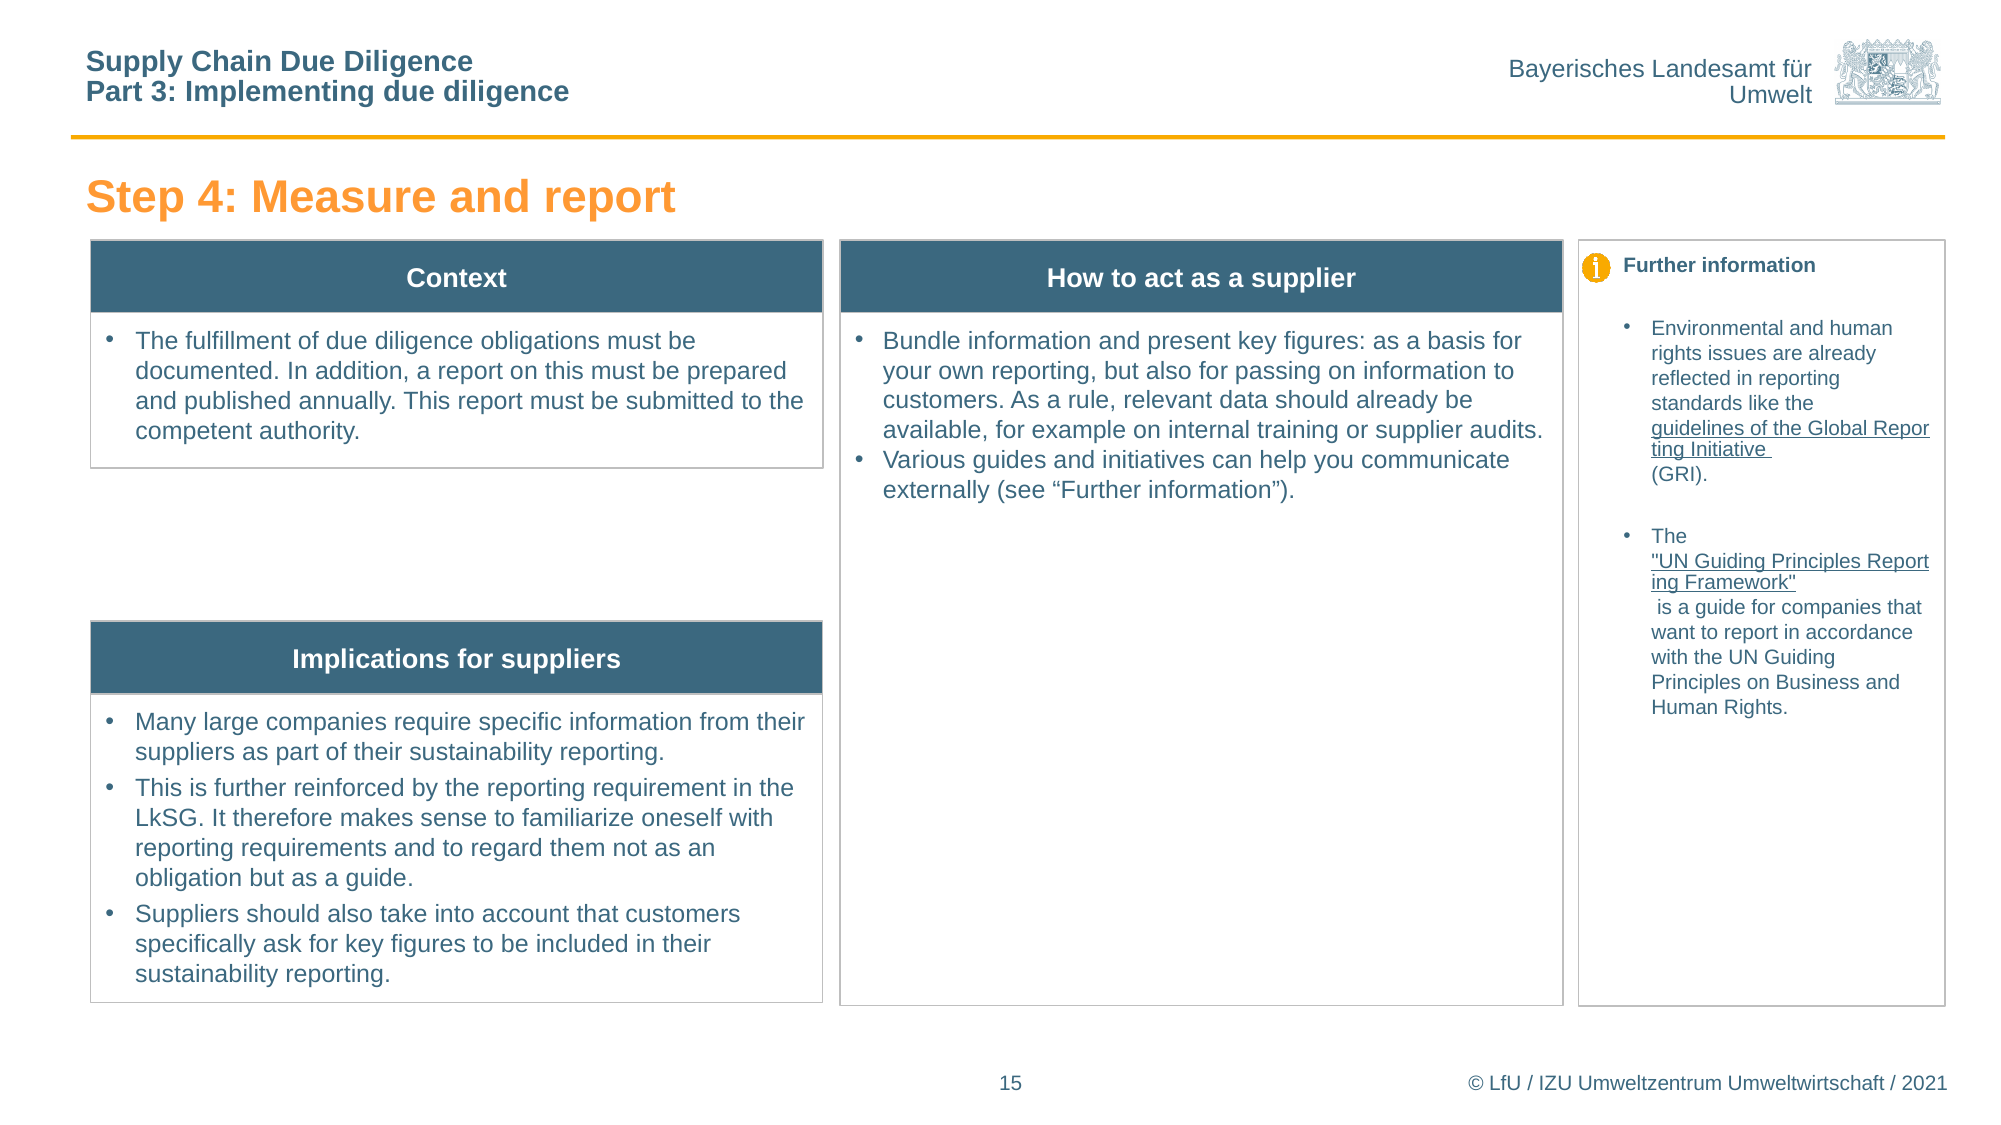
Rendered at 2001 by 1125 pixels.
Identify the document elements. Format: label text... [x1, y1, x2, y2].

text_box Bundle information and present key figures: as a basis for your own reporting, but also for passing on information to customers. As a rule, relevant data should already be available, for example on internal training or supplier audits. Various guides and initiatives can help you communicate externally (see “Further information”). [839, 312, 1564, 1006]
text_box The fulfillment of due diligence obligations must be documented. In addition, a report on this must be prepared and published annually. This report must be submitted to the competent authority. [90, 312, 823, 468]
title Step 4: Measure and report [70, 153, 1946, 236]
picture [1834, 39, 1941, 105]
text_box Many large companies require specific information from their suppliers as part of their sustainability reporting. This is further reinforced by the reporting requirement in the LkSG. It therefore makes sense to familiarize oneself with reporting requirements and to regard them not as an obligation but as a guide. Suppliers should also take into account that customers specifically ask for key figures to be included in their sustainability reporting. [90, 693, 823, 1003]
text_box Implications for suppliers [90, 621, 823, 693]
text_box How to act as a supplier [839, 239, 1564, 312]
picture [1578, 249, 1615, 286]
footer © LfU / IZU Umweltzentrum Umweltwirtschaft / 2021 [1158, 1062, 1963, 1109]
slide_number Supply Chain Due Diligence Part 3: Implementing due diligence [70, 36, 1453, 115]
slide_number 15 [958, 1062, 1063, 1109]
text_box Further information Environmental and human rights issues are already reflected in reporting standards like the guidelines of the Global Reporting Initiative (GRI). The "UN Guiding Principles Reporting Framework" is a guide for companies that want to report in accordance with the UN Guiding Principles on Business and Human Rights. [1578, 240, 1945, 1006]
text_box Context [90, 239, 823, 312]
